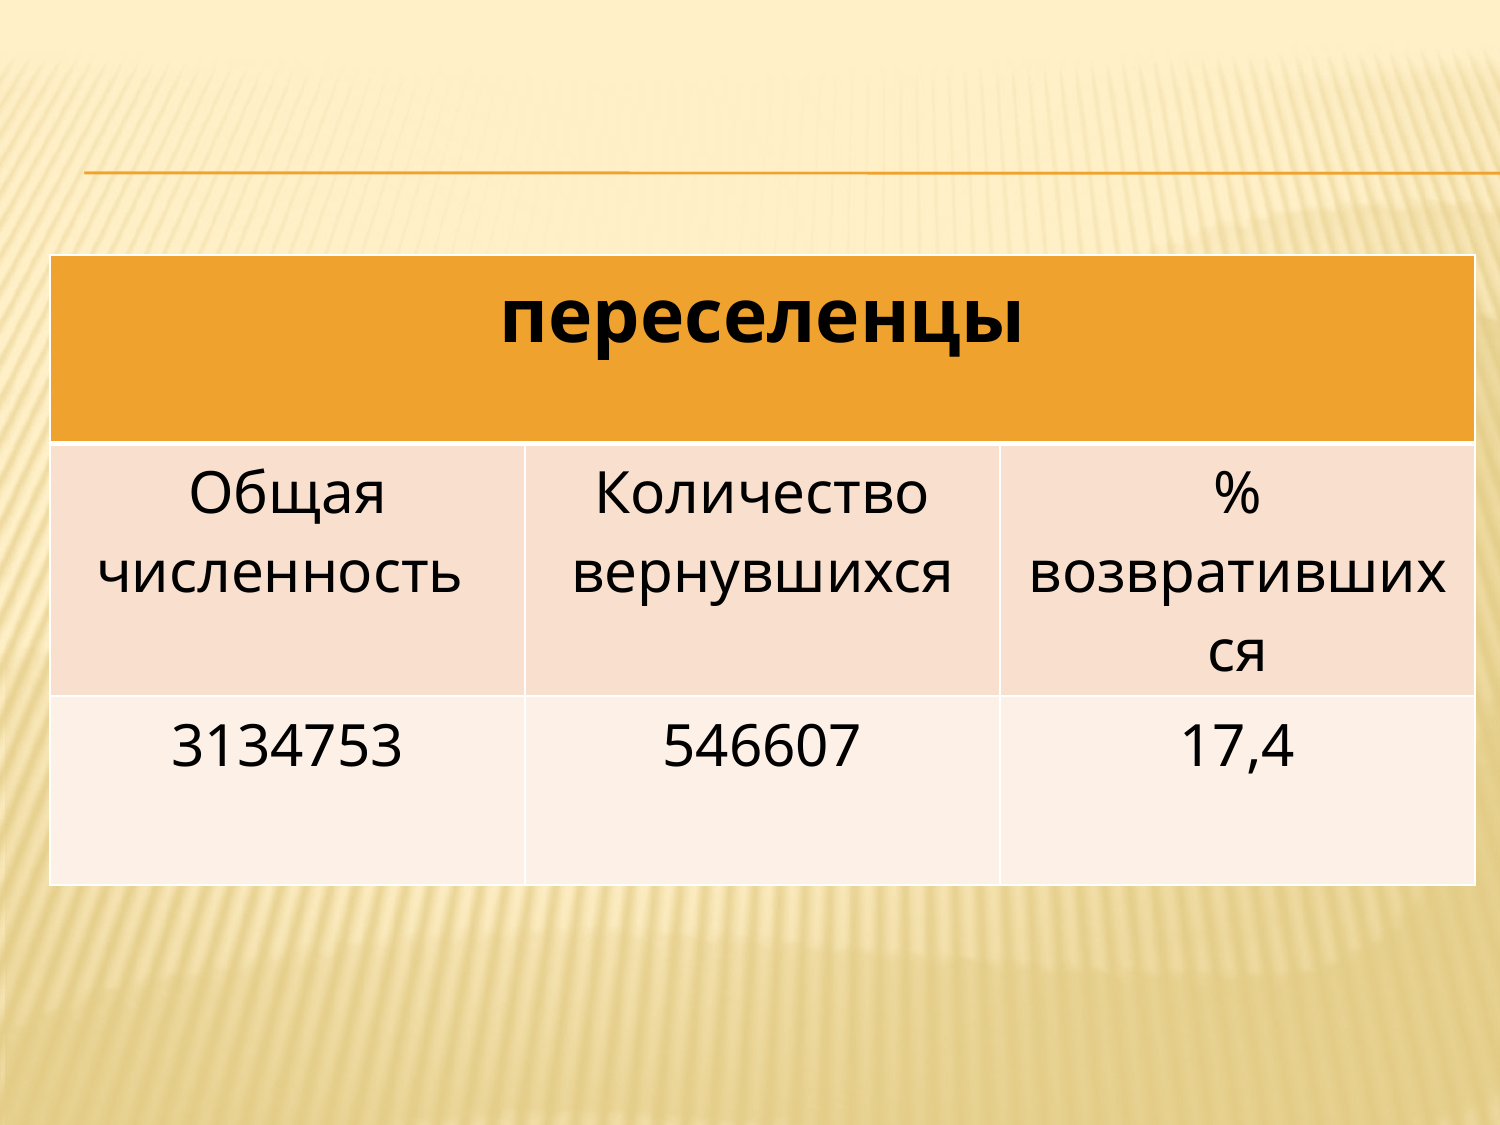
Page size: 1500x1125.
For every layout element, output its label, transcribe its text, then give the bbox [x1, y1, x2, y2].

table_cell 17,4 [1001, 697, 1474, 884]
table_cell % возвратившихся [1001, 446, 1474, 695]
table_cell 546607 [526, 697, 999, 884]
table_cell 3134753 [51, 697, 524, 884]
table_cell Количество вернувшихся [526, 446, 999, 695]
table_cell Общая численность [51, 446, 524, 695]
table_header переселенцы [51, 256, 1474, 441]
